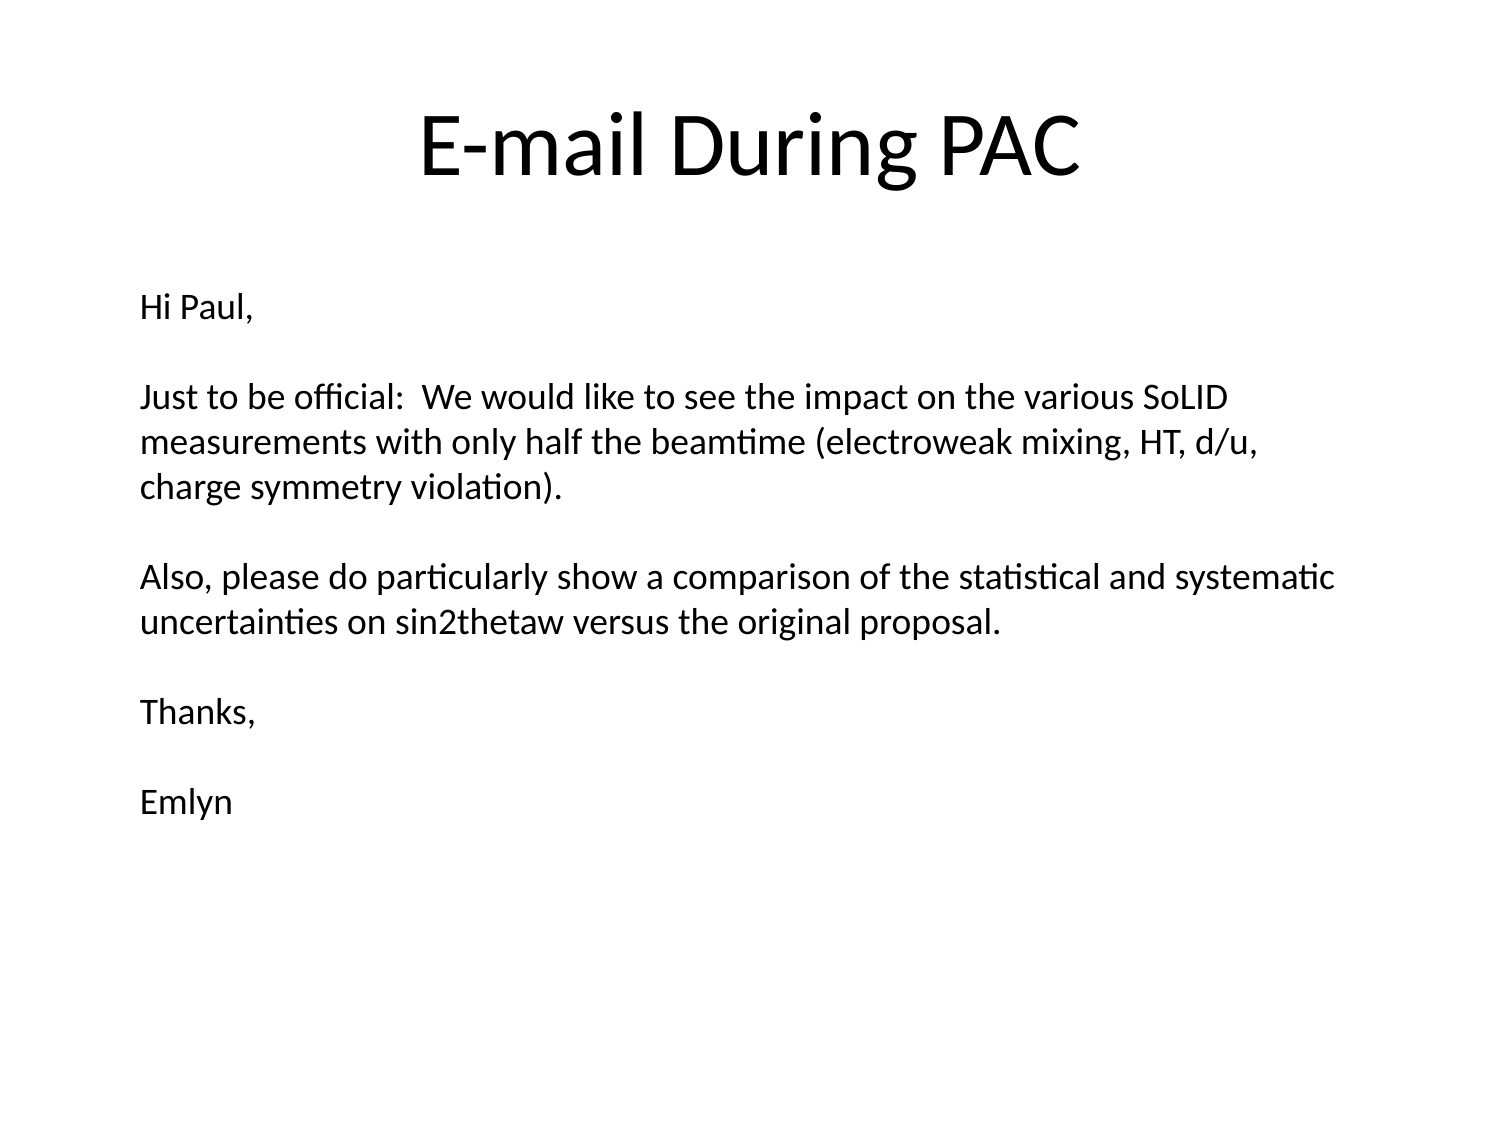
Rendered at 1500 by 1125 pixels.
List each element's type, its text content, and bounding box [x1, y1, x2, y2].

text_box Hi Paul, Just to be official: We would like to see the impact on the various SoLID measurements with only half the beamtime (electroweak mixing, HT, d/u, charge symmetry violation). Also, please do particularly show a comparison of the statistical and systematic uncertainties on sin2thetaw versus the original proposal. Thanks, Emlyn [125, 274, 1363, 875]
title E-mail During PAC [75, 45, 1425, 233]
